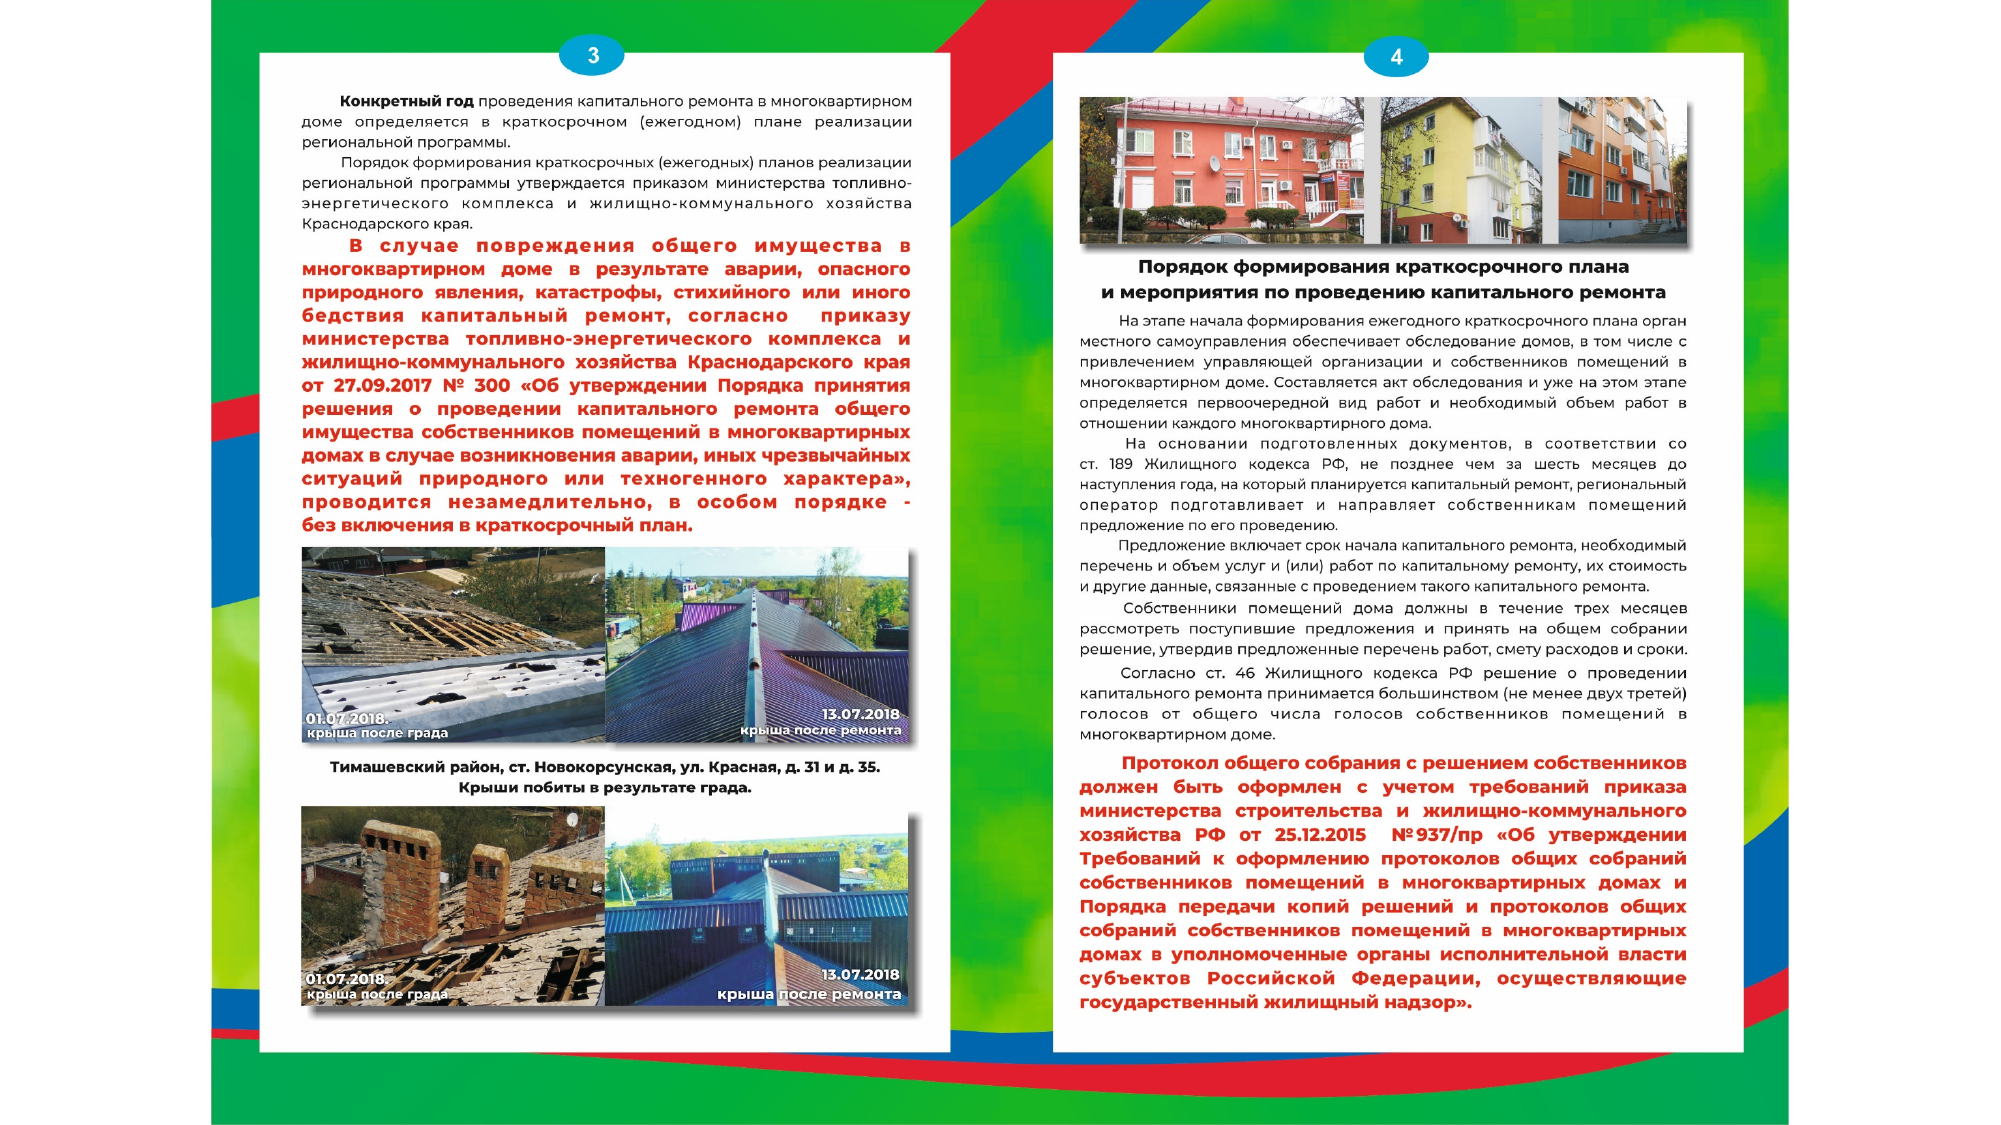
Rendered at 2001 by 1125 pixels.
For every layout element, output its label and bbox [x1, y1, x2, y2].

picture [211, 0, 1789, 1125]
